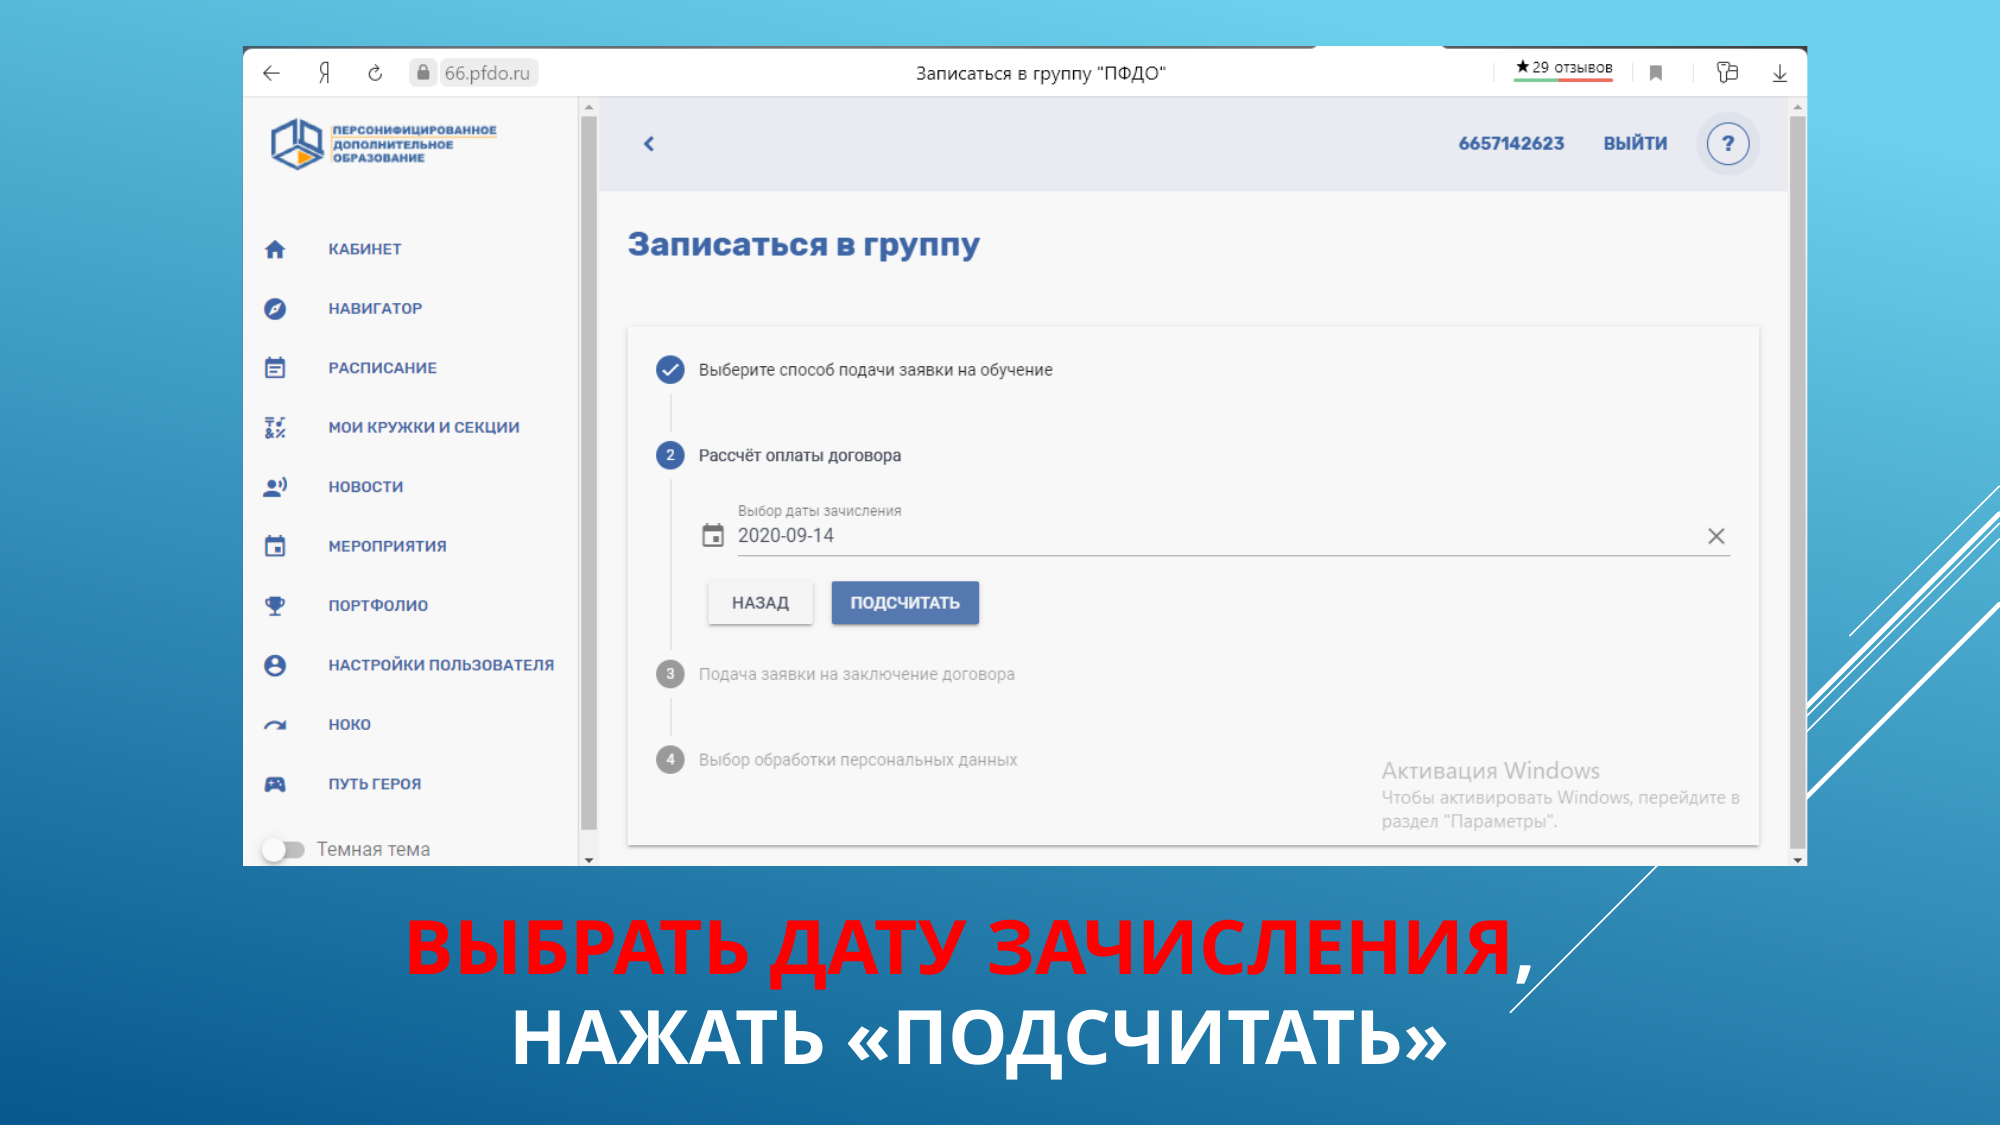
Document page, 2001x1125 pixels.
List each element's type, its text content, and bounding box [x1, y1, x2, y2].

title Выбрать дату зачисления, нажать «Подсчитать» [116, 865, 1843, 1114]
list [242, 46, 1808, 867]
